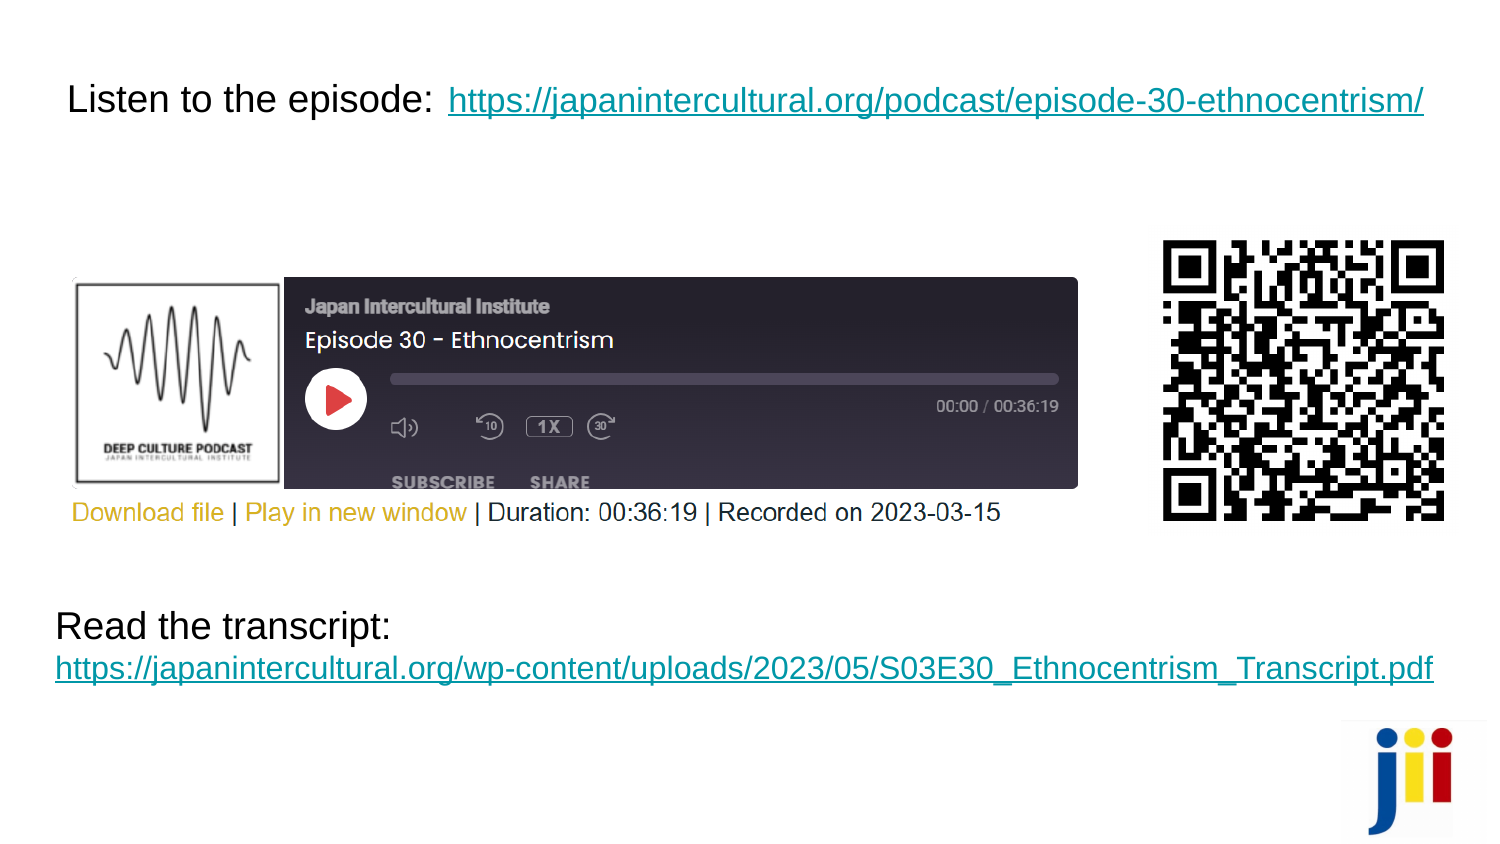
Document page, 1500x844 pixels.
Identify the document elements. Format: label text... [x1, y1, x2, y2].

picture [1341, 720, 1487, 844]
picture [38, 253, 1098, 536]
title Read the transcript: https://japanintercultural.org/wp-content/uploads/2023/05/S03E30_Ethnocentrism_Transcript.pdf [40, 585, 1460, 732]
picture [1148, 225, 1459, 536]
title Listen to the episode: https://japanintercultural.org/podcast/episode-30-ethnocentrism/ [51, 46, 1449, 140]
